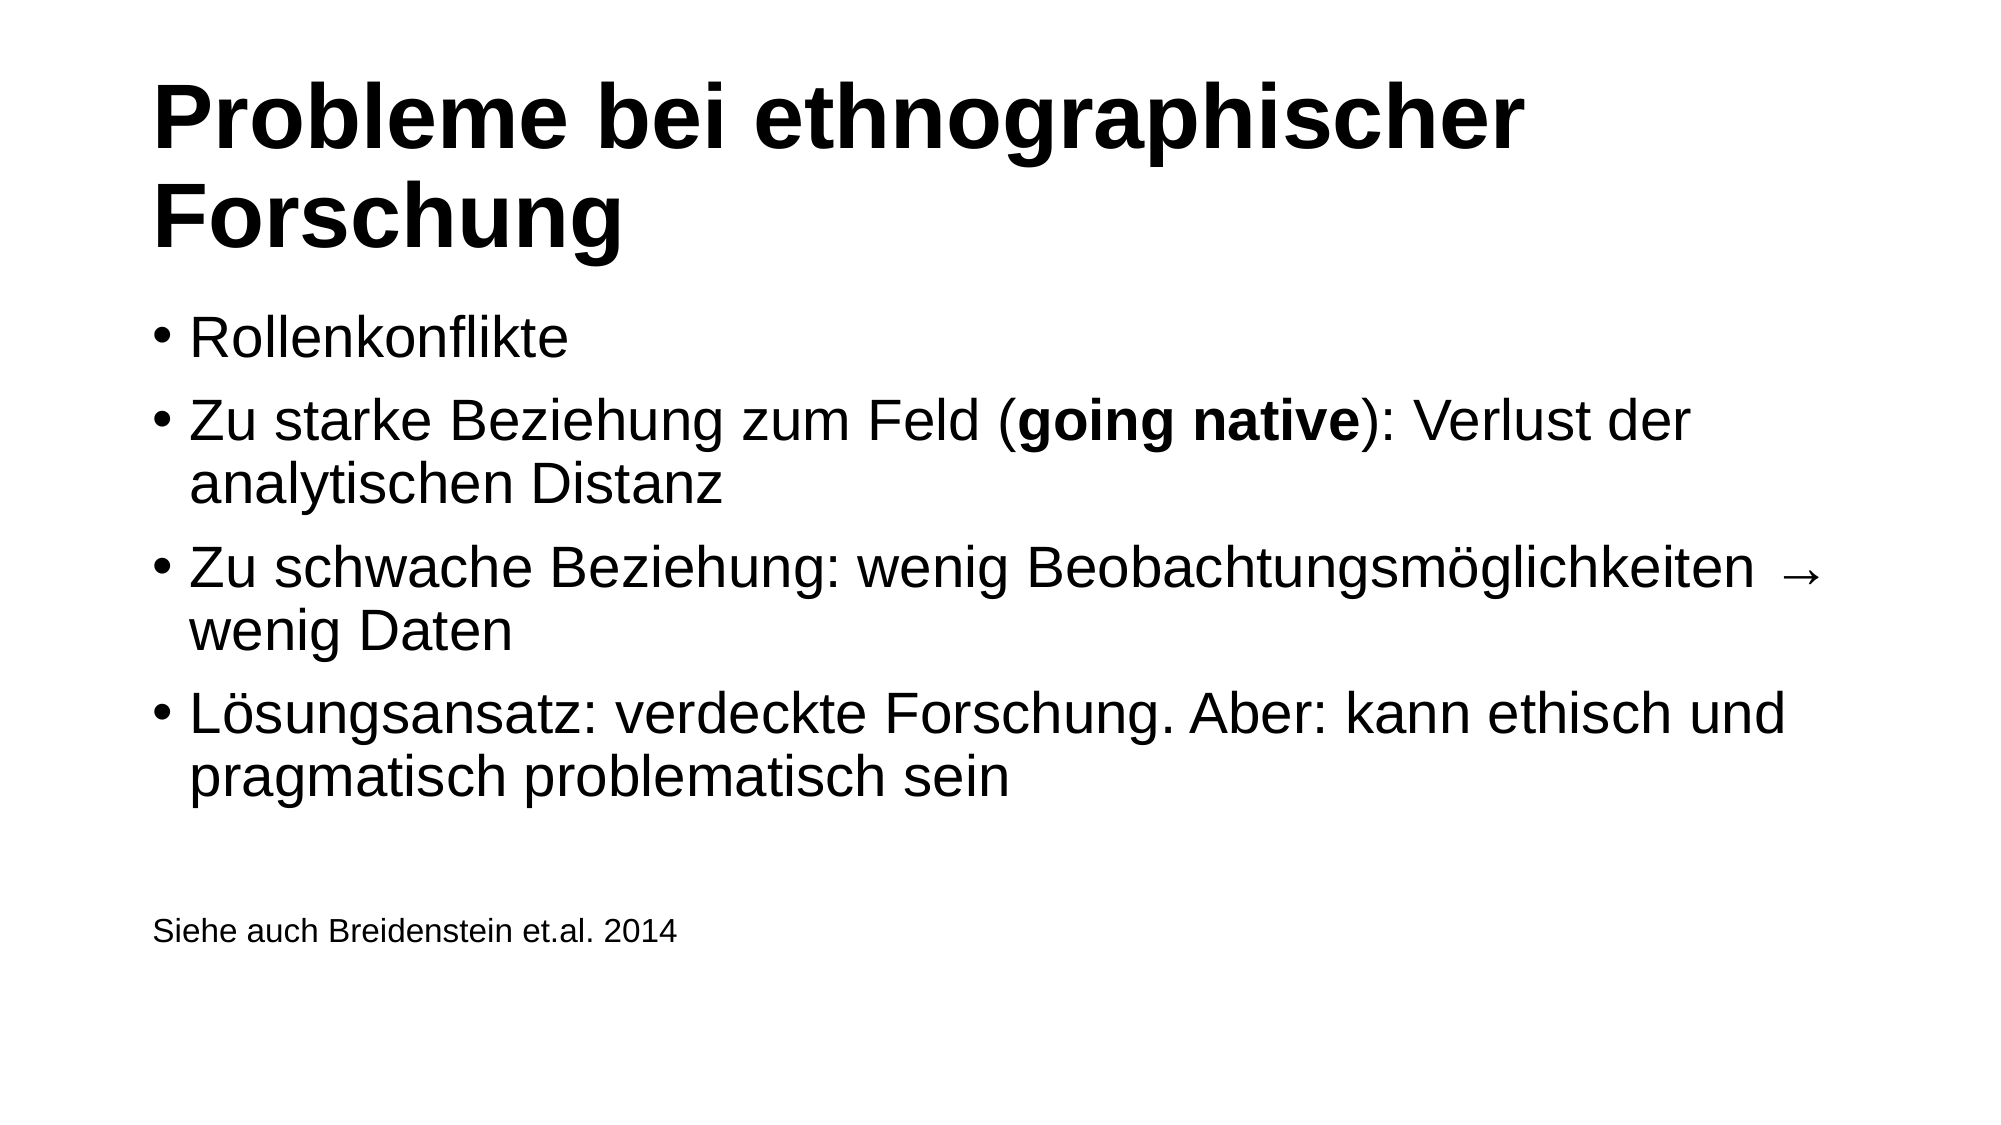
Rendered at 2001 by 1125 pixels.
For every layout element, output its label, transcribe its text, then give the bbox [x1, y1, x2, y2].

list Rollenkonflikte Zu starke Beziehung zum Feld (going native): Verlust der analytischen Distanz Zu schwache Beziehung: wenig Beobachtungsmöglichkeiten → wenig Daten Lösungsansatz: verdeckte Forschung. Aber: kann ethisch und pragmatisch problematisch sein Siehe auch Breidenstein et.al. 2014 [137, 299, 1863, 1014]
title Probleme bei ethnographischer Forschung [137, 59, 1863, 278]
